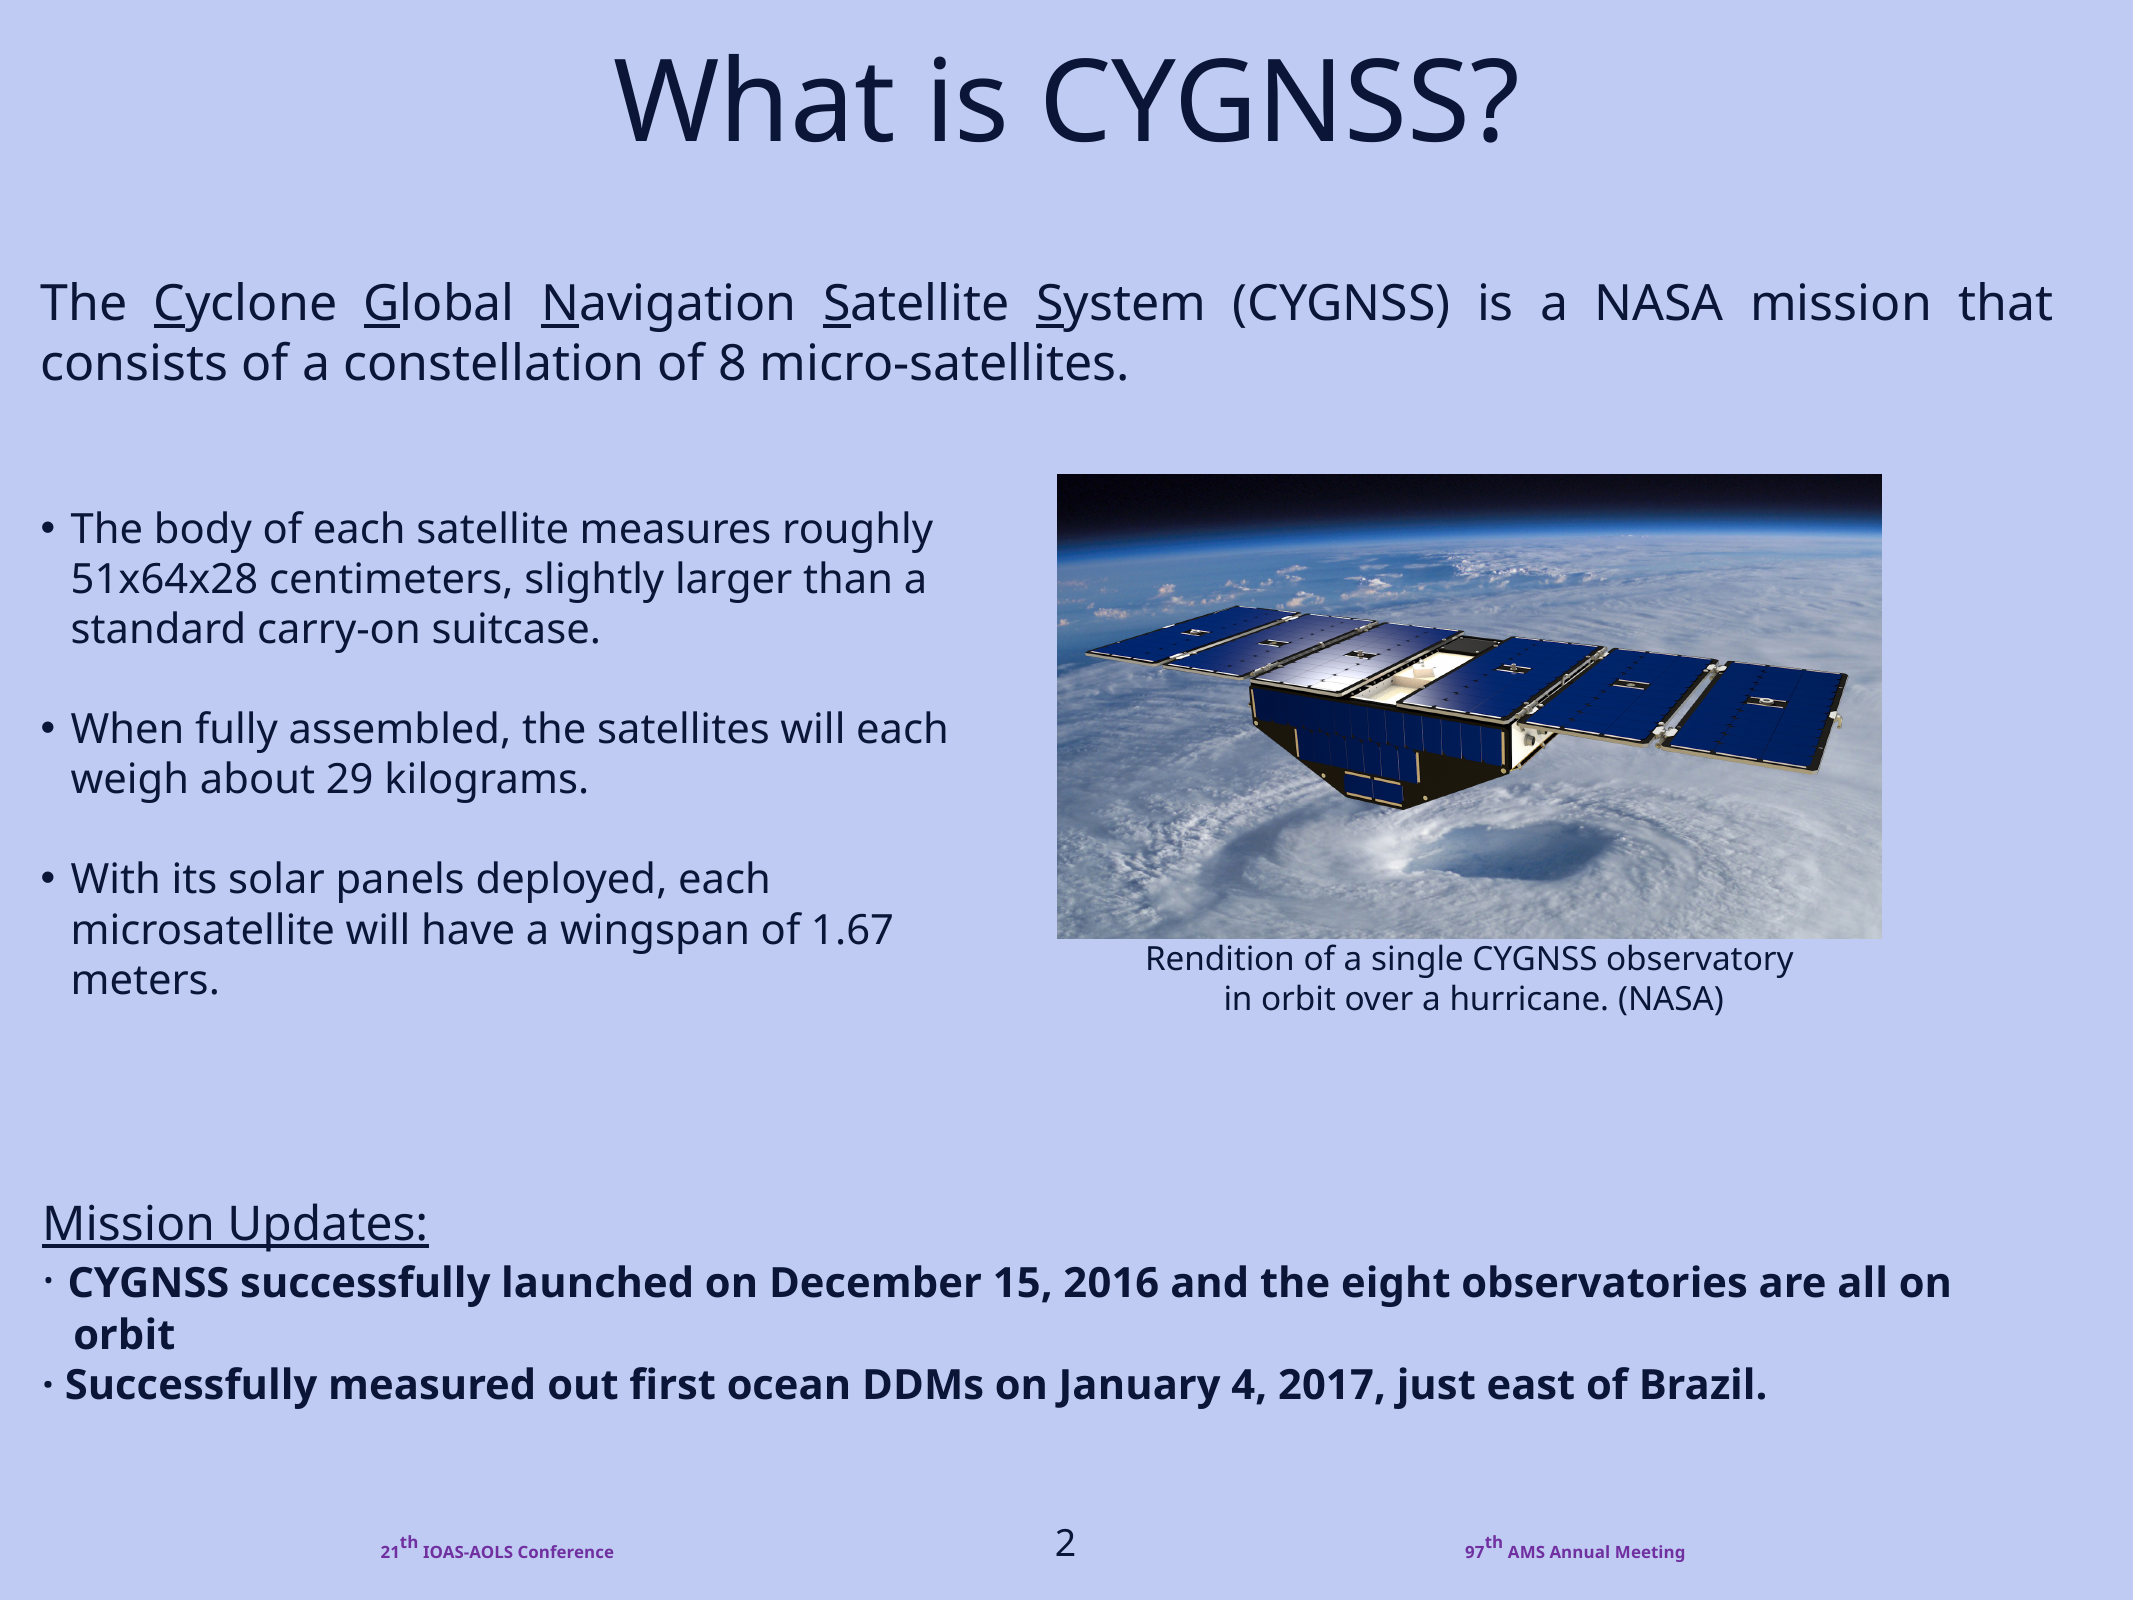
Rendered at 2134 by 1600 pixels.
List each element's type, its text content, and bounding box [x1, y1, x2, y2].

slide_number 2 [1044, 1518, 1087, 1573]
title What is CYGNSS? [166, 0, 1968, 174]
text_box The Cyclone Global Navigation Satellite System (CYGNSS) is a NASA mission that consists of a constellation of 8 micro-satellites. [32, 261, 2063, 399]
text_box Mission Updates: · CYGNSS successfully launched on December 15, 2016 and the eight observatories are all on orbit · Successfully measured out first ocean DDMs on January 4, 2017, just east of Brazil. [33, 1184, 2048, 1416]
list The body of each satellite measures roughly 51x64x28 centimeters, slightly larger than a standard carry-on suitcase. When fully assembled, the satellites will each weigh about 29 kilograms. With its solar panels deployed, each microsatellite will have a wingspan of 1.67 meters. [31, 492, 959, 1140]
picture [1057, 474, 1882, 939]
text_box Rendition of a single CYGNSS observatory in orbit over a hurricane. (NASA) [1136, 939, 1803, 1026]
